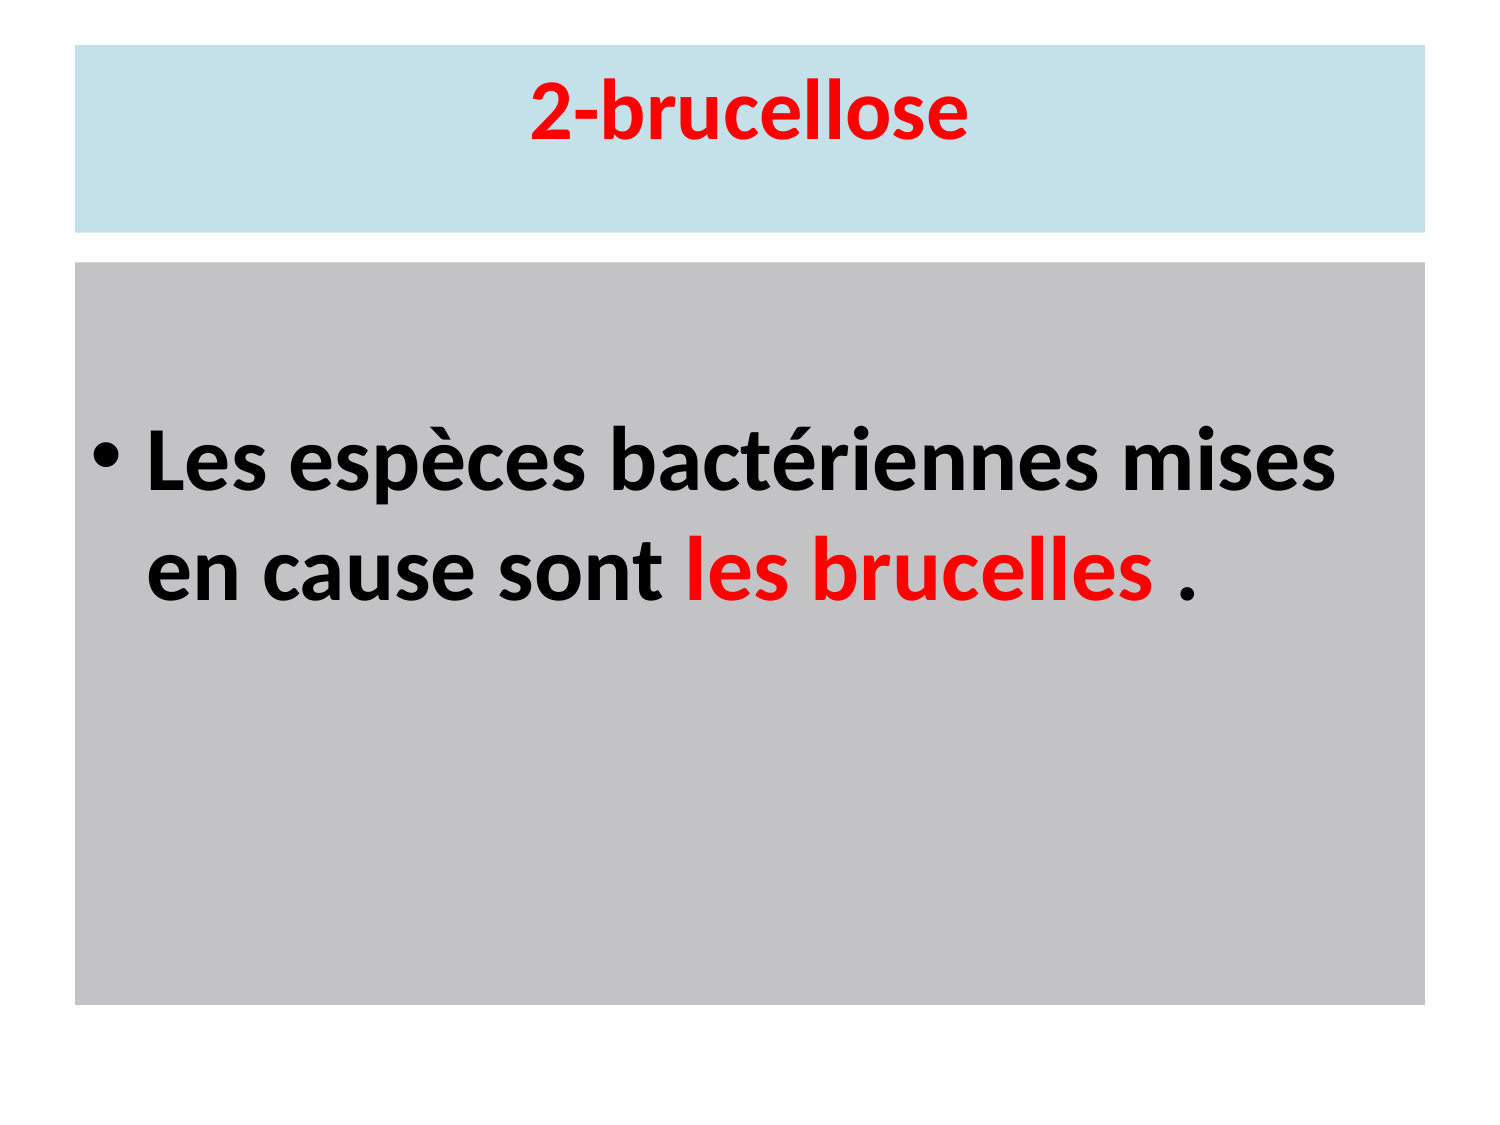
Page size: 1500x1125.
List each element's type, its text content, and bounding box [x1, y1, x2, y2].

list Les espèces bactériennes mises en cause sont les brucelles . [75, 262, 1425, 1005]
title 2-brucellose [75, 45, 1425, 233]
